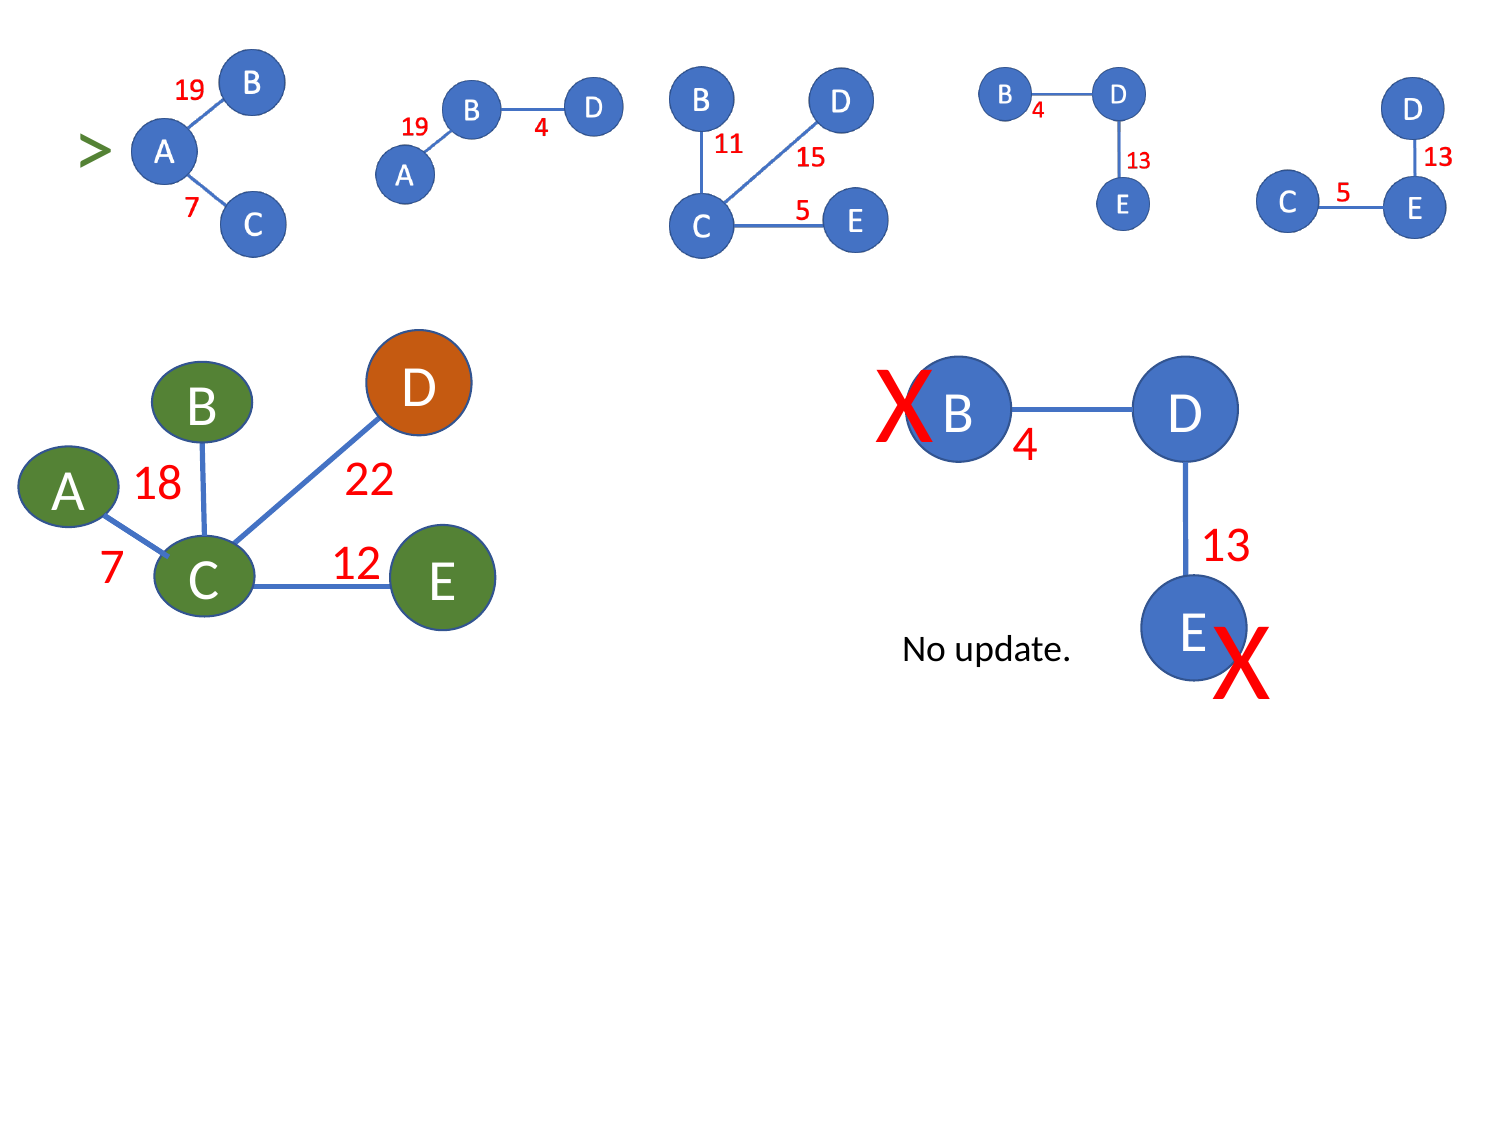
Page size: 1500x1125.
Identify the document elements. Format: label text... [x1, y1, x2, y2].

text_box 12 [315, 550, 396, 586]
text_box C [154, 534, 256, 618]
text_box X [861, 322, 950, 473]
text_box > [59, 86, 130, 202]
text_box D [367, 329, 473, 433]
picture [130, 48, 287, 268]
text_box No update. [887, 616, 1198, 677]
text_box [226, 366, 439, 550]
picture [1255, 75, 1472, 248]
picture [667, 66, 889, 268]
text_box E [389, 523, 497, 632]
text_box 12 [315, 587, 392, 598]
picture [978, 66, 1167, 239]
text_box E [1172, 677, 1198, 682]
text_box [18, 446, 169, 585]
picture [375, 76, 624, 214]
text_box B [150, 360, 227, 444]
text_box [951, 356, 1273, 615]
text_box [103, 515, 169, 558]
text_box X [1198, 579, 1287, 730]
text_box 18 [117, 442, 201, 517]
